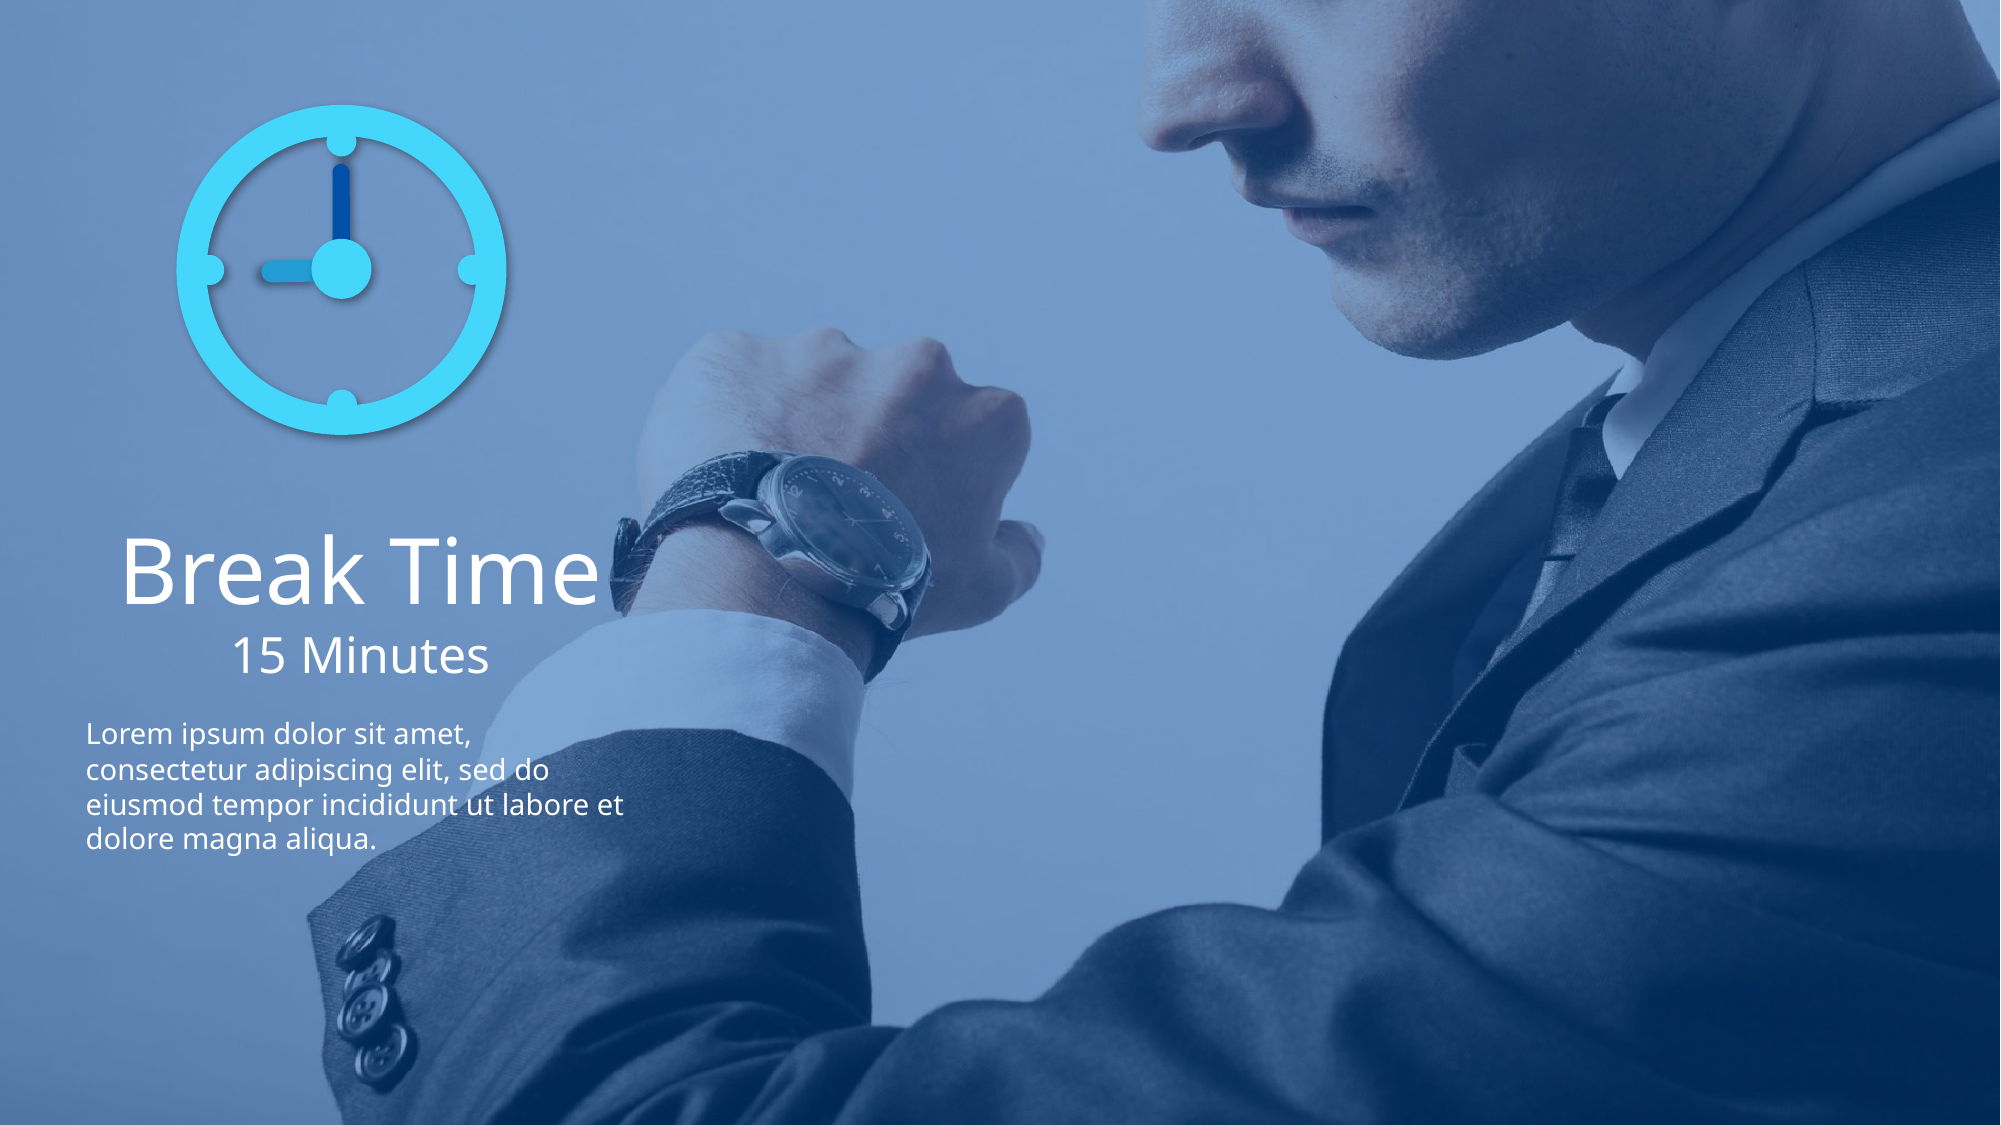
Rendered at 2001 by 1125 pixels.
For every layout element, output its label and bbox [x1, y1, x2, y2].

text_box [175, 103, 508, 436]
text_box [0, 0, 2000, 1125]
text_box [262, 237, 431, 291]
text_box [291, 291, 379, 373]
text_box [70, 505, 641, 830]
text_box [291, 176, 379, 237]
